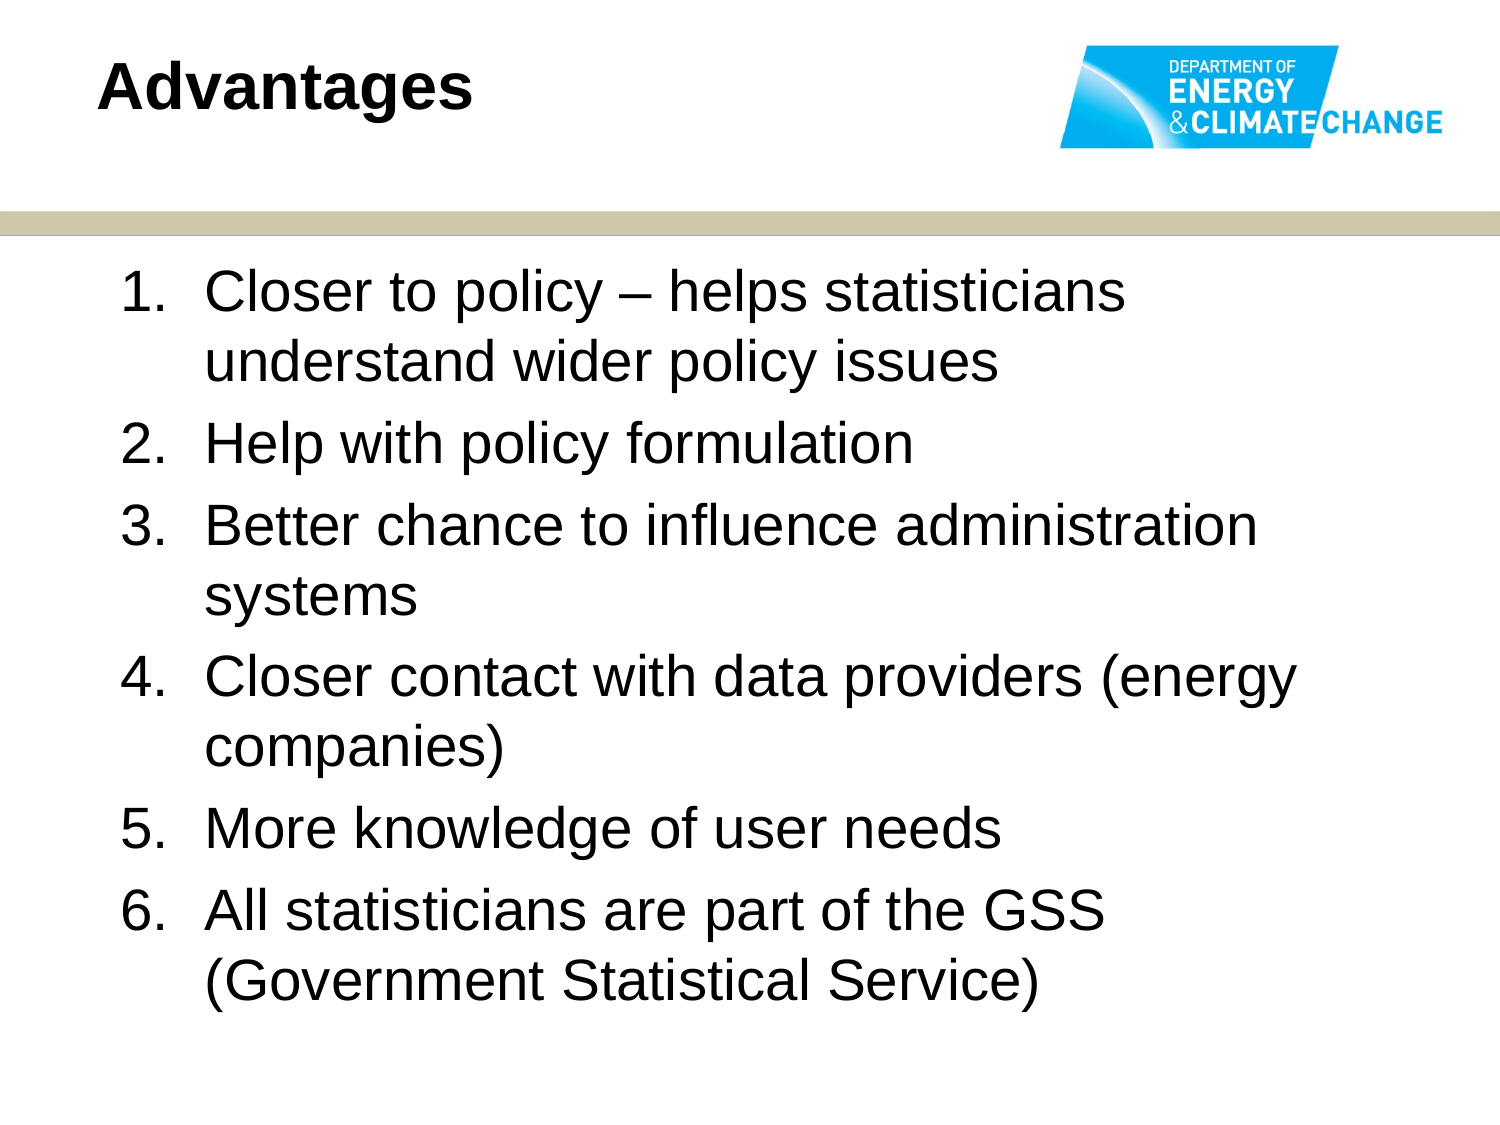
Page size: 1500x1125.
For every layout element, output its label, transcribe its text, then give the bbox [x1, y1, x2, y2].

picture [0, 0, 1500, 236]
list Closer to policy – helps statisticians understand wider policy issues Help with policy formulation Better chance to influence administration systems Closer contact with data providers (energy companies) More knowledge of user needs All statisticians are part of the GSS (Government Statistical Service) [105, 245, 1325, 1032]
text_box Advantages [82, 35, 943, 130]
